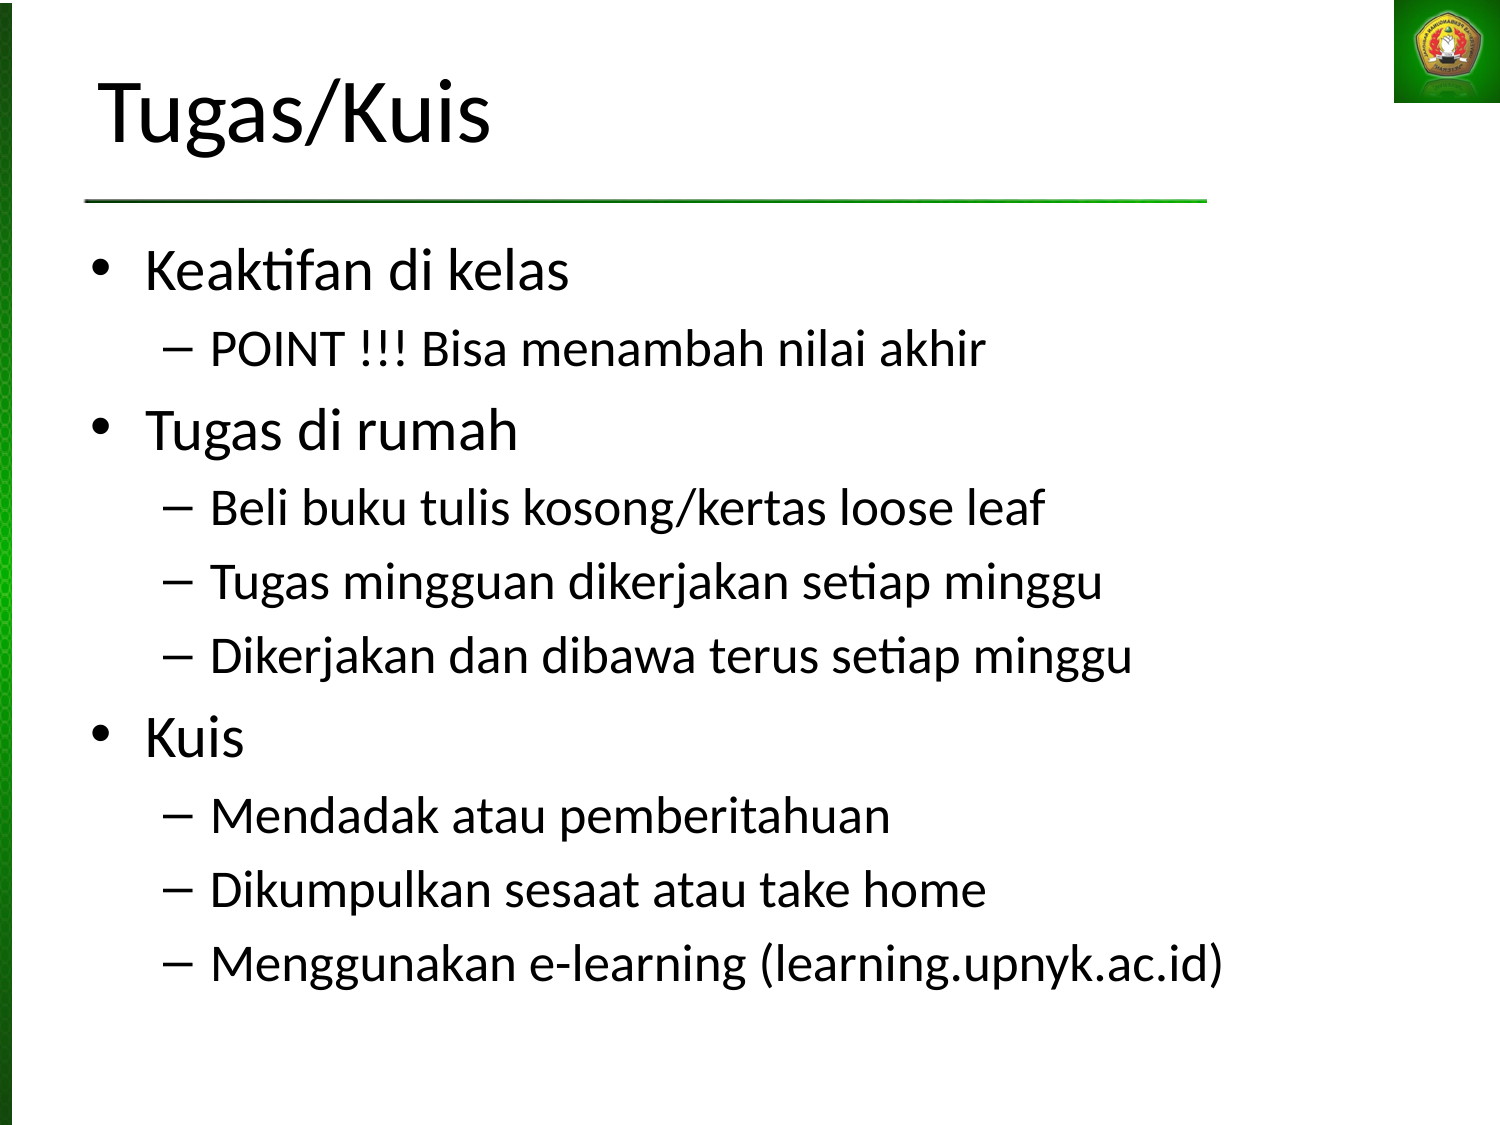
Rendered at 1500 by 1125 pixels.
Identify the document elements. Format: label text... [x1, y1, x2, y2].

list Keaktifan di kelas POINT !!! Bisa menambah nilai akhir Tugas di rumah Beli buku tulis kosong/kertas loose leaf Tugas mingguan dikerjakan setiap minggu Dikerjakan dan dibawa terus setiap minggu Kuis Mendadak atau pemberitahuan Dikumpulkan sesaat atau take home Menggunakan e-learning (learning.upnyk.ac.id) [75, 222, 1425, 1005]
title Tugas/Kuis [82, 11, 1432, 200]
picture [0, 3, 12, 1125]
picture [1394, 0, 1500, 103]
